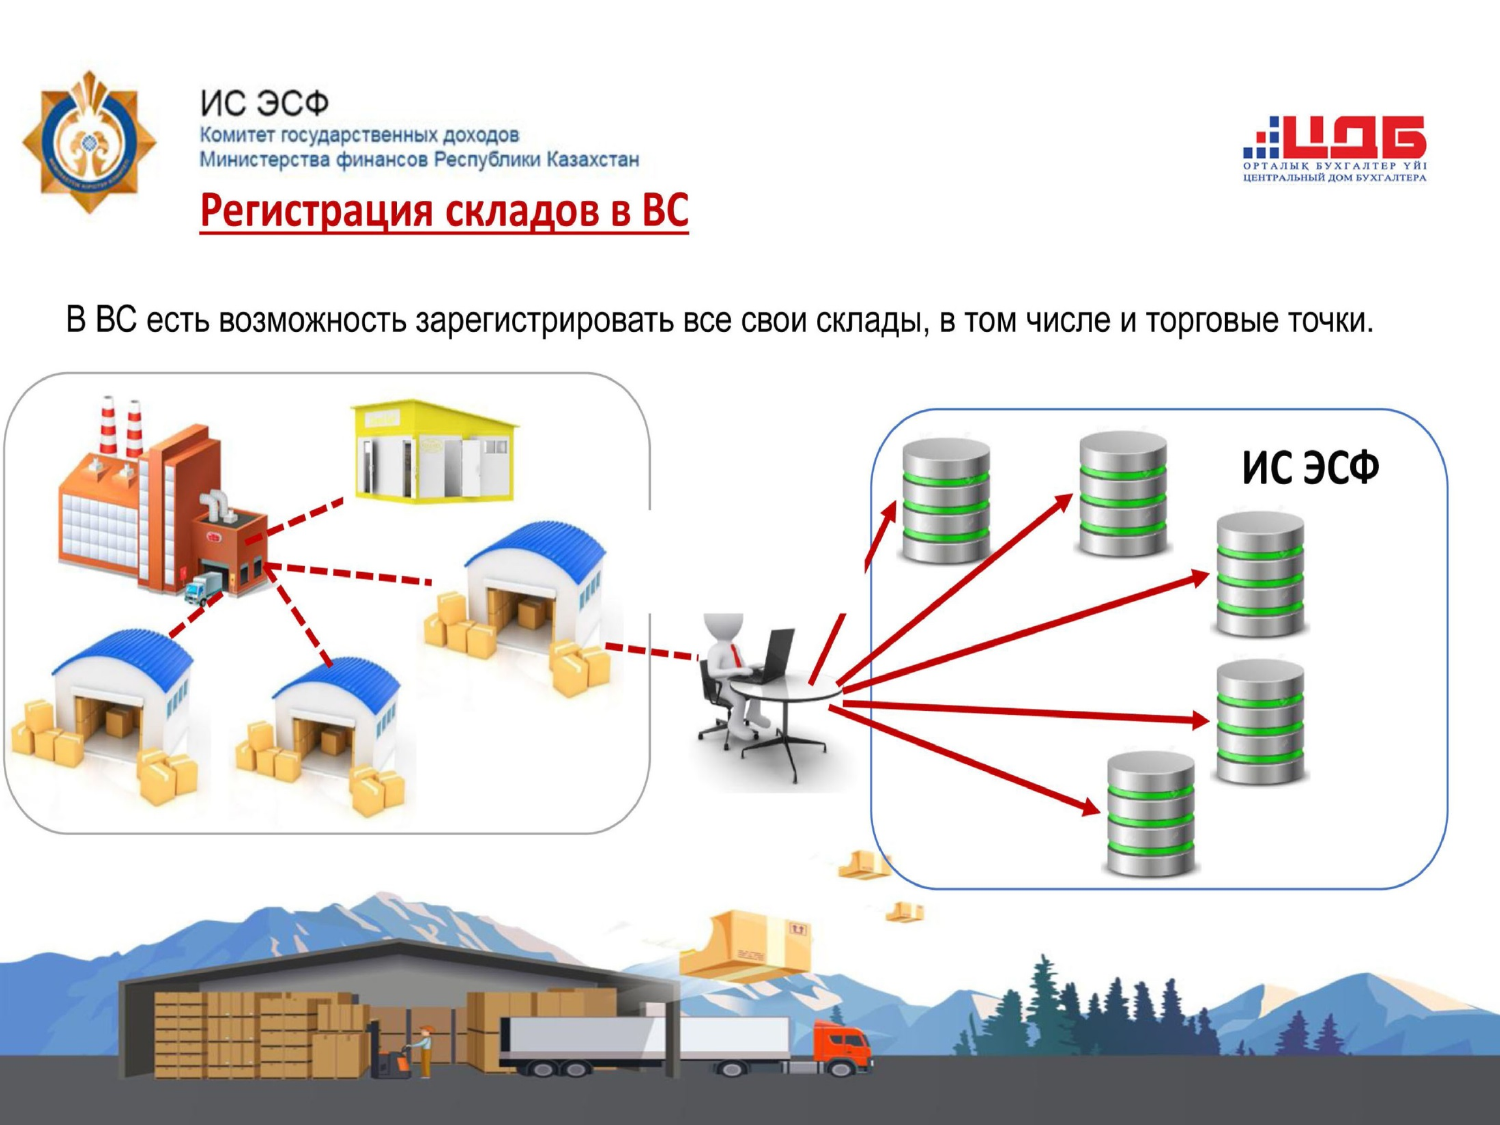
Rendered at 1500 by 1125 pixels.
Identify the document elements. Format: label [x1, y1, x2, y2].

list [0, 0, 1500, 1125]
